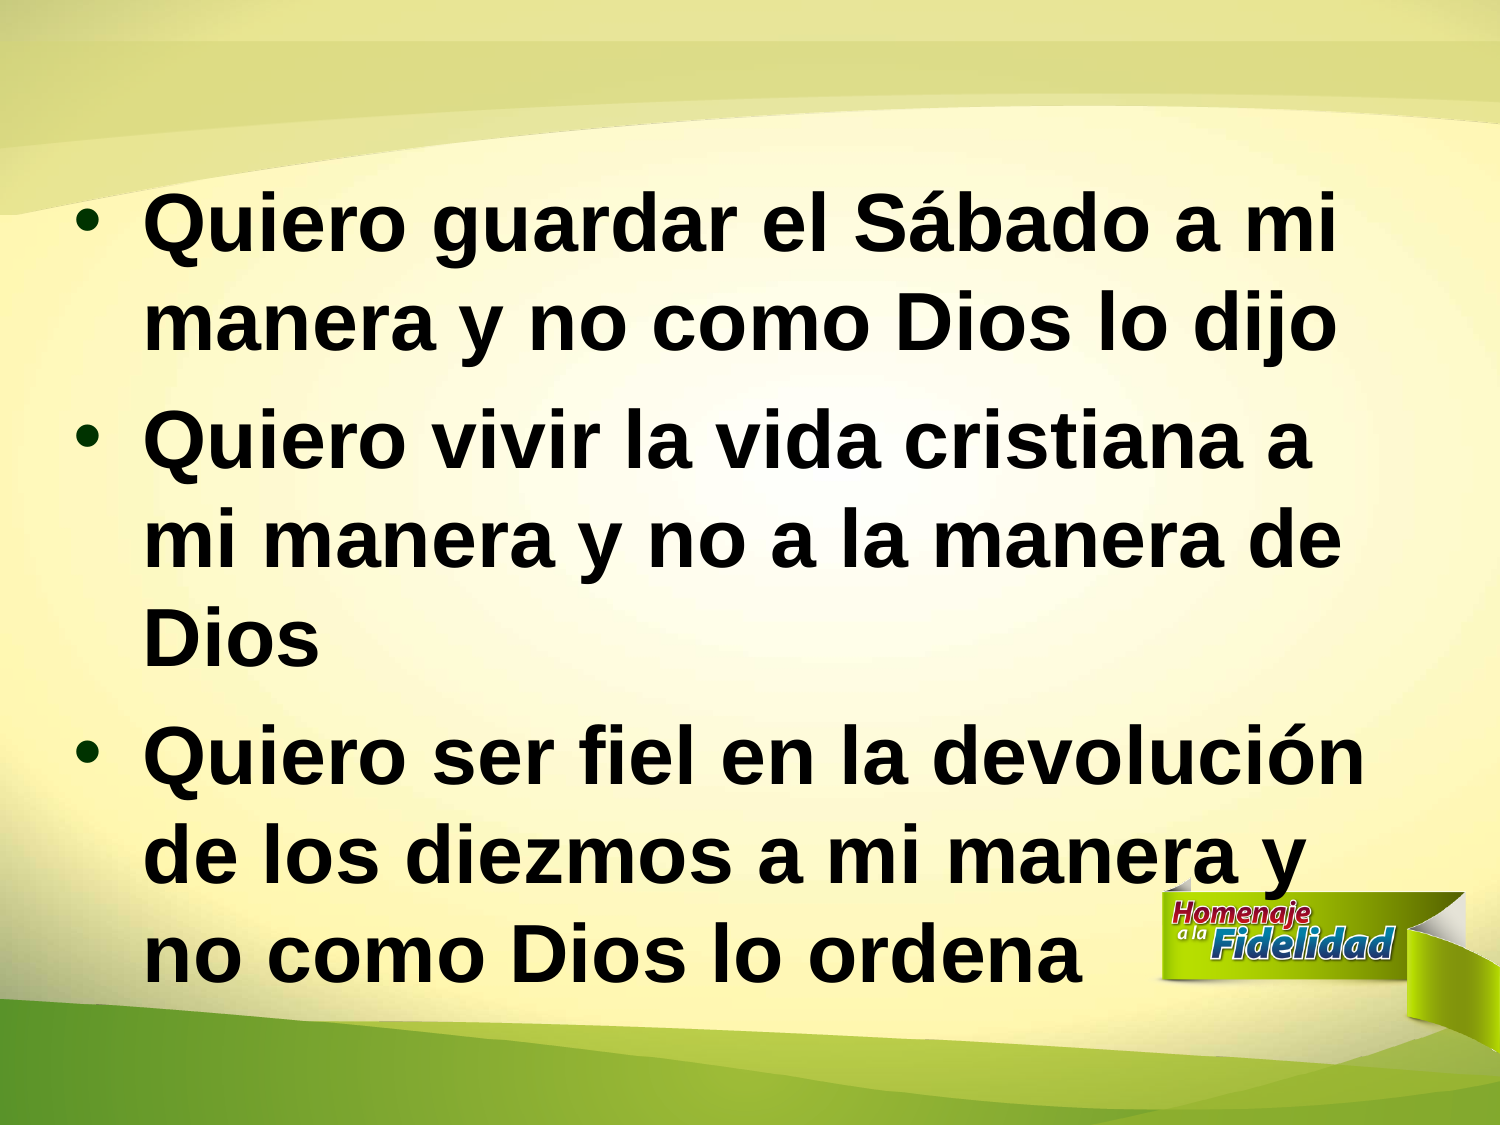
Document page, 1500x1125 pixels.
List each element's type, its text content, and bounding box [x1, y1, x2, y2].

picture [0, 0, 1500, 1125]
list Quiero guardar el Sábado a mi manera y no como Dios lo dijo Quiero vivir la vida cristiana a mi manera y no a la manera de Dios Quiero ser fiel en la devolución de los diezmos a mi manera y no como Dios lo ordena [64, 160, 1416, 1011]
